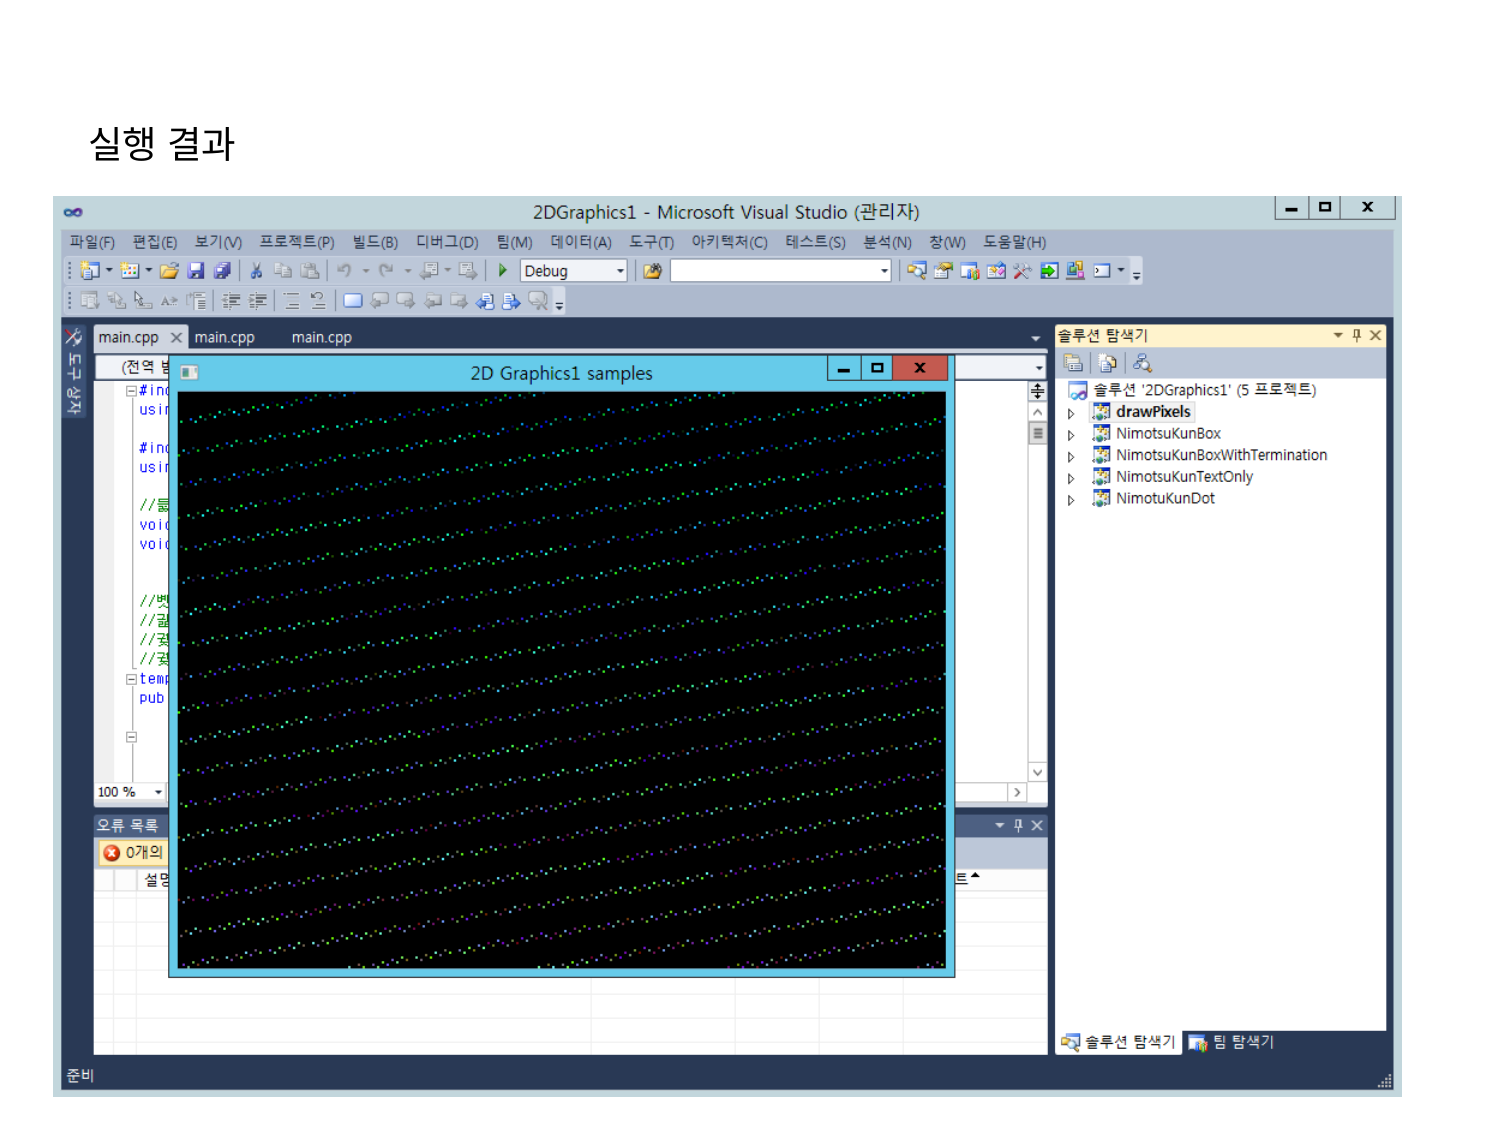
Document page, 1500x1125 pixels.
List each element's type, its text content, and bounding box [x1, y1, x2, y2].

text_box 실행 결과 [73, 113, 252, 174]
picture [52, 195, 1403, 1097]
